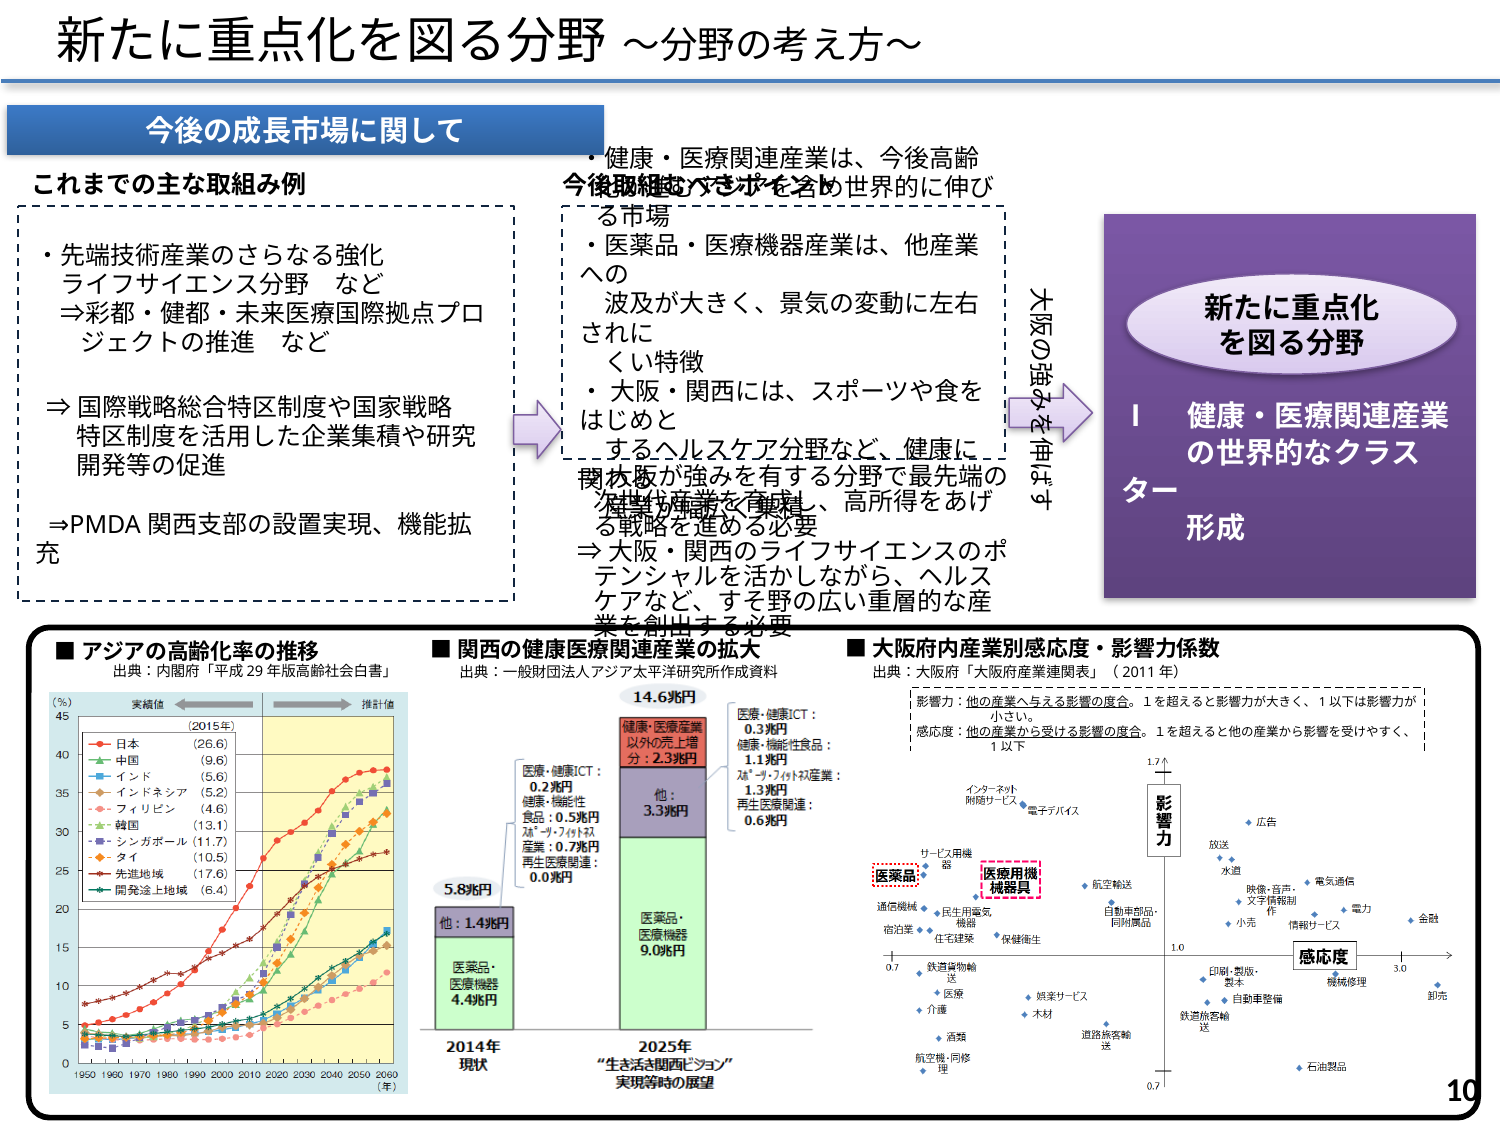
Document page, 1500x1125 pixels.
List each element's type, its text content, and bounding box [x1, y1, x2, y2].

text_box 新たに重点化を図る分野 ～分野の考え方～ [41, 1, 1500, 76]
slide_number 9 [1144, 1057, 1495, 1118]
text_box 大阪の強みを伸ばす [1009, 230, 1072, 565]
picture [418, 677, 854, 1095]
text_box ・先端技術産業のさらなる強化 ライフサイエンス分野 など ⇒彩都・健都・未来医療国際拠点プロジェクトの推進 など ⇒国際戦略総合特区制度や国家戦略 特区制度を活用した企業集積や研究 開発等の促進 ⇒PMDA関西支部の設置実現、機能拡充 [16, 204, 516, 603]
text_box [26, 625, 1481, 1120]
text_box ⇒大阪が強みを有する分野で最先端の次世代産業を育成し、高所得をあげる戦略を進める必要 ⇒大阪・関西のライフサイエンスのポテンシャルを活かしながら、ヘルスケアなど、すそ野の広い重層的な産業を創出する必要 [558, 457, 1032, 624]
text_box 今後の成長市場に関して [7, 105, 605, 155]
text_box 今後取組むべきポイント [547, 162, 1011, 208]
text_box 影響力：他の産業へ与える影響の度合。１を超えると影響力が大きく、1以下は影響力が小さい。 感応度：他の産業から受ける影響の度合。１を超えると他の産業から影響を受けやすく、1以下 は影響を受けにくい。 [910, 687, 1425, 749]
text_box 新たに重点化を図る分野 [1125, 272, 1459, 375]
text_box [512, 399, 562, 460]
text_box ■大阪府内産業別感応度・影響力係数 [830, 626, 1236, 668]
text_box 出典：大阪府「大阪府産業連関表」（2011年） [857, 656, 1389, 688]
picture [867, 751, 1458, 1095]
text_box [1070, 391, 1094, 437]
picture [49, 691, 408, 1095]
text_box ・健康・医療関連産業は、今後高齢化が進むアジアを含め世界的に伸びる市場 ・医薬品・医療機器産業は、他産業への 波及が大きく、景気の変動に左右されに くい特徴 ・ 大阪・関西には、スポーツや食をはじめと するヘルスケア分野など、健康に関わる 産業が幅広く集積 [560, 208, 1007, 459]
text_box ■アジアの高齢化率の推移 出典：内閣府「平成29年版高齢社会白書」 [39, 630, 506, 690]
text_box Ⅰ 健康・医療関連産業 の世界的なクラスター 形成 [1103, 213, 1477, 598]
text_box これまでの主な取組み例 [16, 163, 327, 206]
